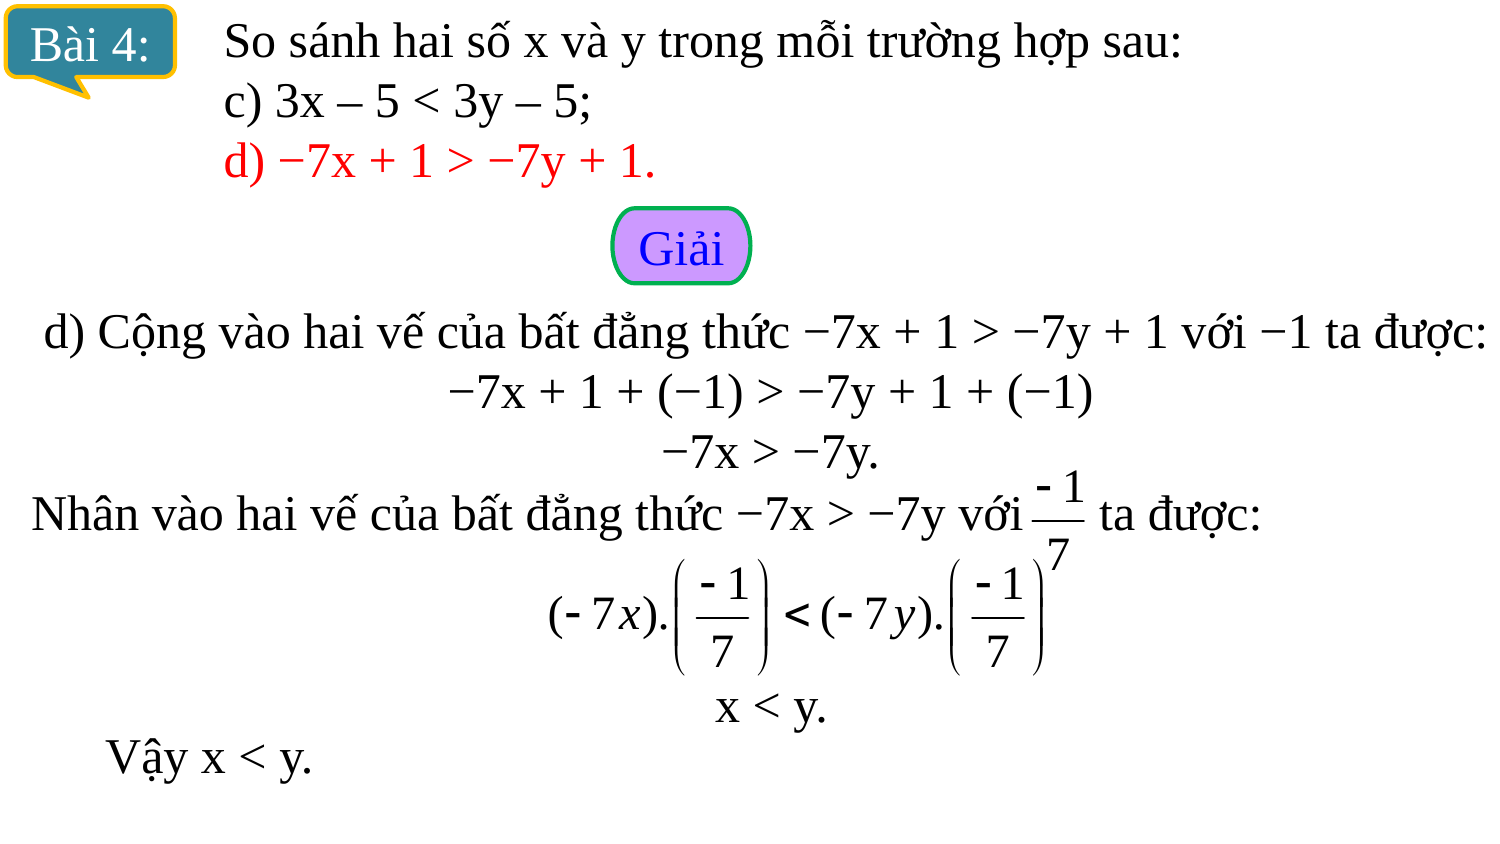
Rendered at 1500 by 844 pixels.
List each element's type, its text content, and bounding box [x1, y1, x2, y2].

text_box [16, 455, 1338, 581]
text_box Vậy x < y. [90, 715, 422, 791]
text_box d) Cộng vào hai vế của bất đẳng thức −7x + 1 > −7y + 1 với −1 ta được: −7x + 1 + (−1) > −7y + 1 + (−1) −7x > −7y. [28, 291, 1500, 487]
text_box Bài 4: [3, 4, 178, 100]
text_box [541, 548, 1059, 686]
text_box x < y. [700, 695, 1032, 740]
text_box So sánh hai số x và y trong mỗi trường hợp sau: c) 3x – 5 < 3y – 5; d) −7x + 1 > −7y + 1. [208, 0, 1254, 195]
text_box Giải [610, 206, 753, 286]
